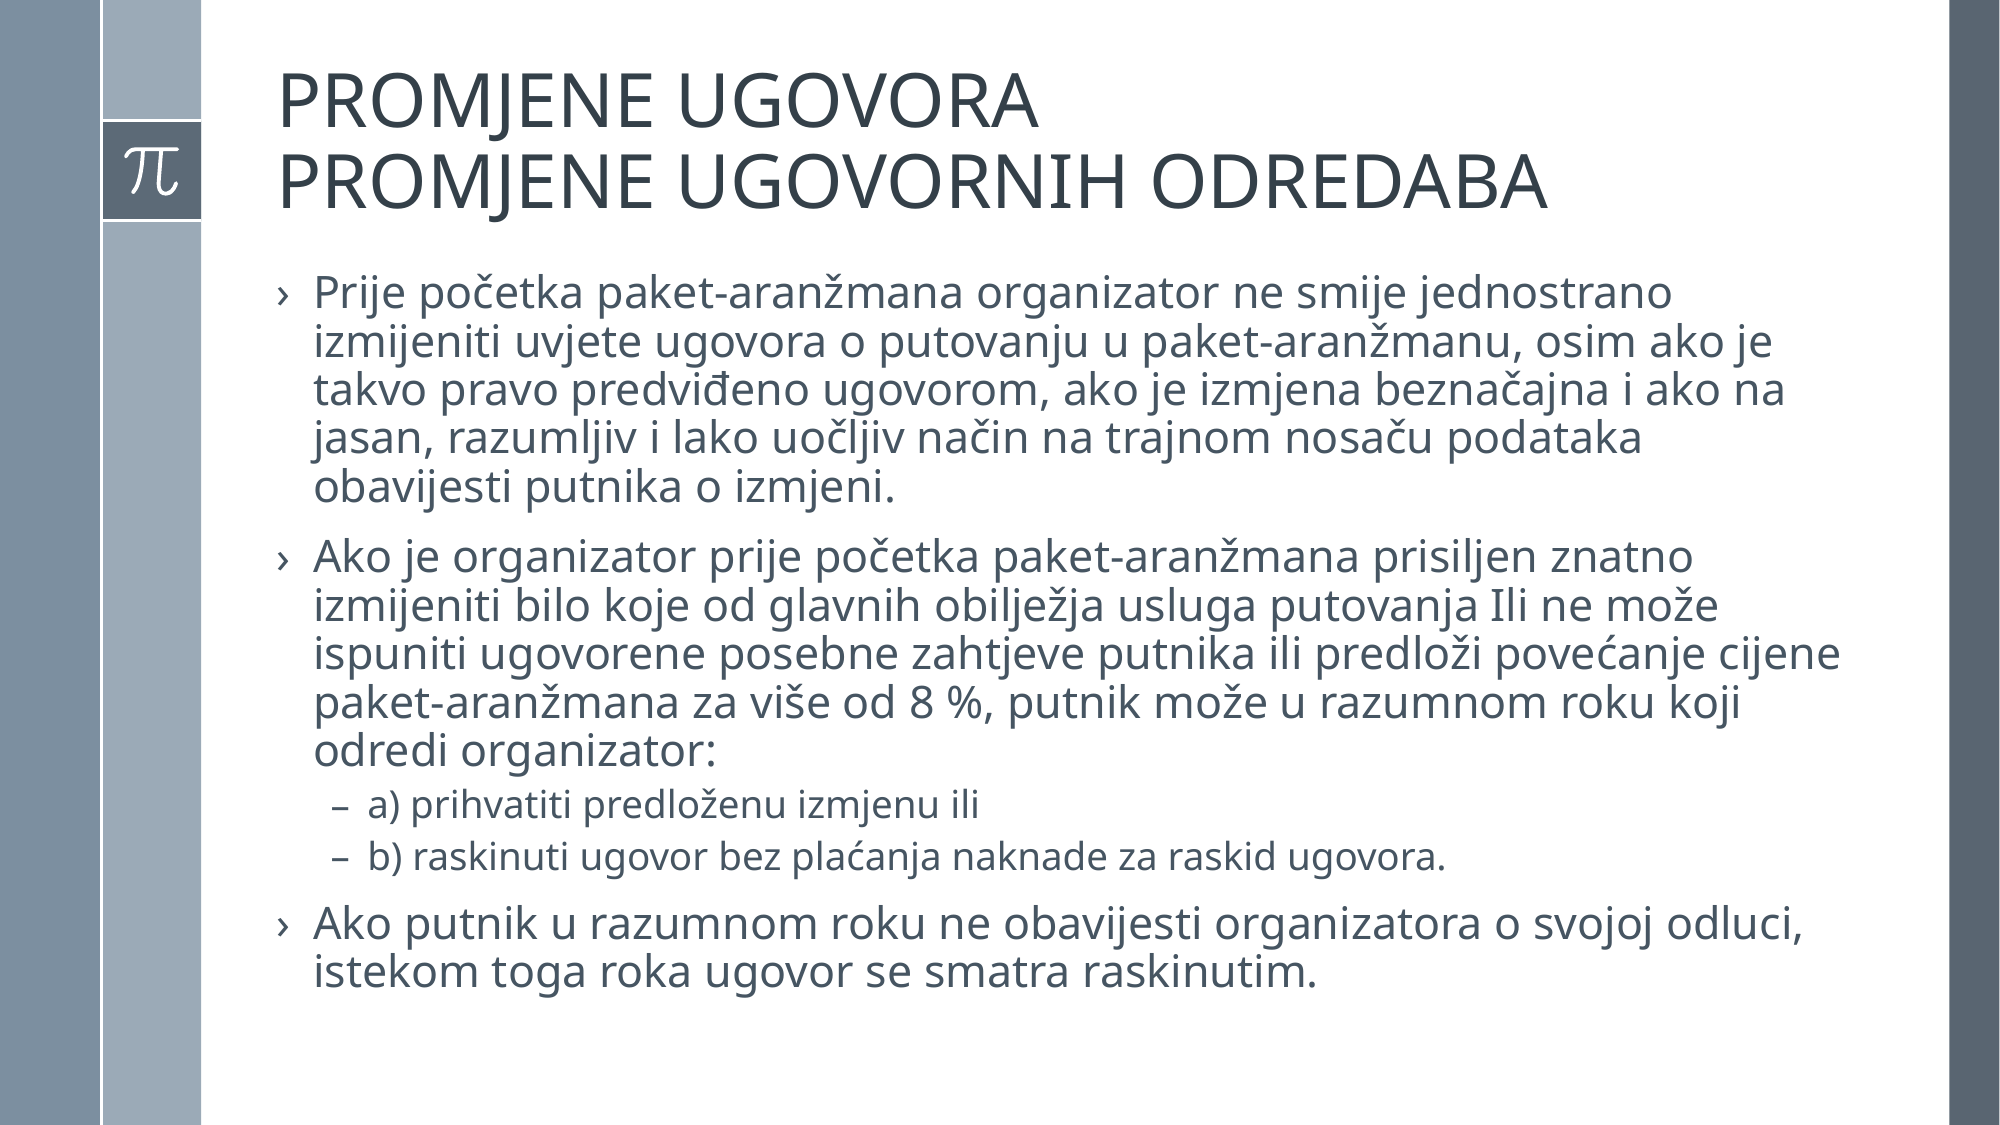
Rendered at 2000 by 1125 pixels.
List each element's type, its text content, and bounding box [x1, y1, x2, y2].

list Prije početka paket-aranžmana organizator ne smije jednostrano izmijeniti uvjete ugovora o putovanju u paket-aranžmanu, osim ako je takvo pravo predviđeno ugovorom, ako je izmjena beznačajna i ako na jasan, razumljiv i lako uočljiv način na trajnom nosaču podataka obavijesti putnika o izmjeni. Ako je organizator prije početka paket-aranžmana prisiljen znatno izmijeniti bilo koje od glavnih obilježja usluga putovanja Ili ne može ispuniti ugovorene posebne zahtjeve putnika ili predloži povećanje cijene paket-aranžmana za više od 8 %, putnik može u razumnom roku koji odredi organizator: a) prihvatiti predloženu izmjenu ili b) raskinuti ugovor bez plaćanja naknade za raskid ugovora. Ako putnik u razumnom roku ne obavijesti organizatora o svojoj odluci, istekom toga roka ugovor se smatra raskinutim. [261, 262, 1867, 1013]
title PROMJENE UGOVORA PROMJENE UGOVORNIH ODREDABA [261, 29, 1867, 233]
